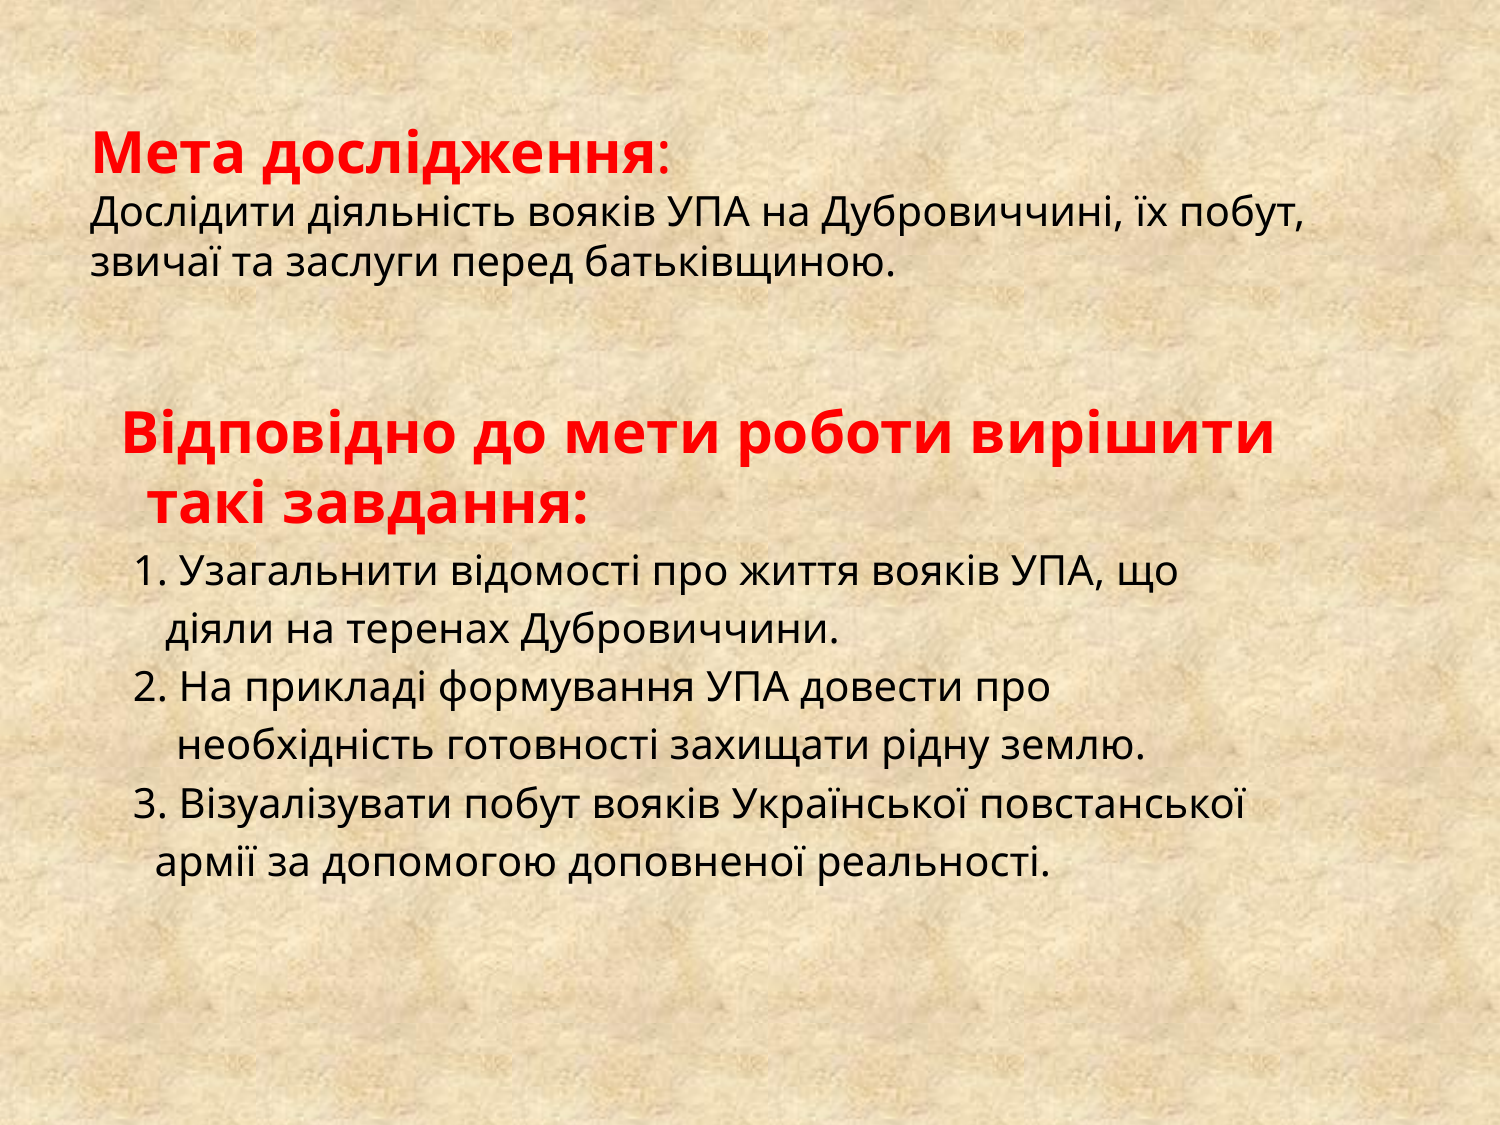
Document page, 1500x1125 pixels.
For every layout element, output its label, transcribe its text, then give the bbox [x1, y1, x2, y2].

picture [0, 0, 1500, 1125]
list Відповідно до мети роботи вирішити такі завдання: 1. Узагальнити відомості про життя вояків УПА, що діяли на теренах Дубровиччини. 2. На прикладі формування УПА довести про необхідність готовності захищати рідну землю. 3. Візуалізувати побут вояків Української повстанської армії за допомогою доповненої реальності. [74, 387, 1426, 1063]
title Мета дослідження: Дослідити діяльність вояків УПА на Дубровиччині, їх побут, звичаї та заслуги перед батьківщиною. [74, 62, 1426, 338]
